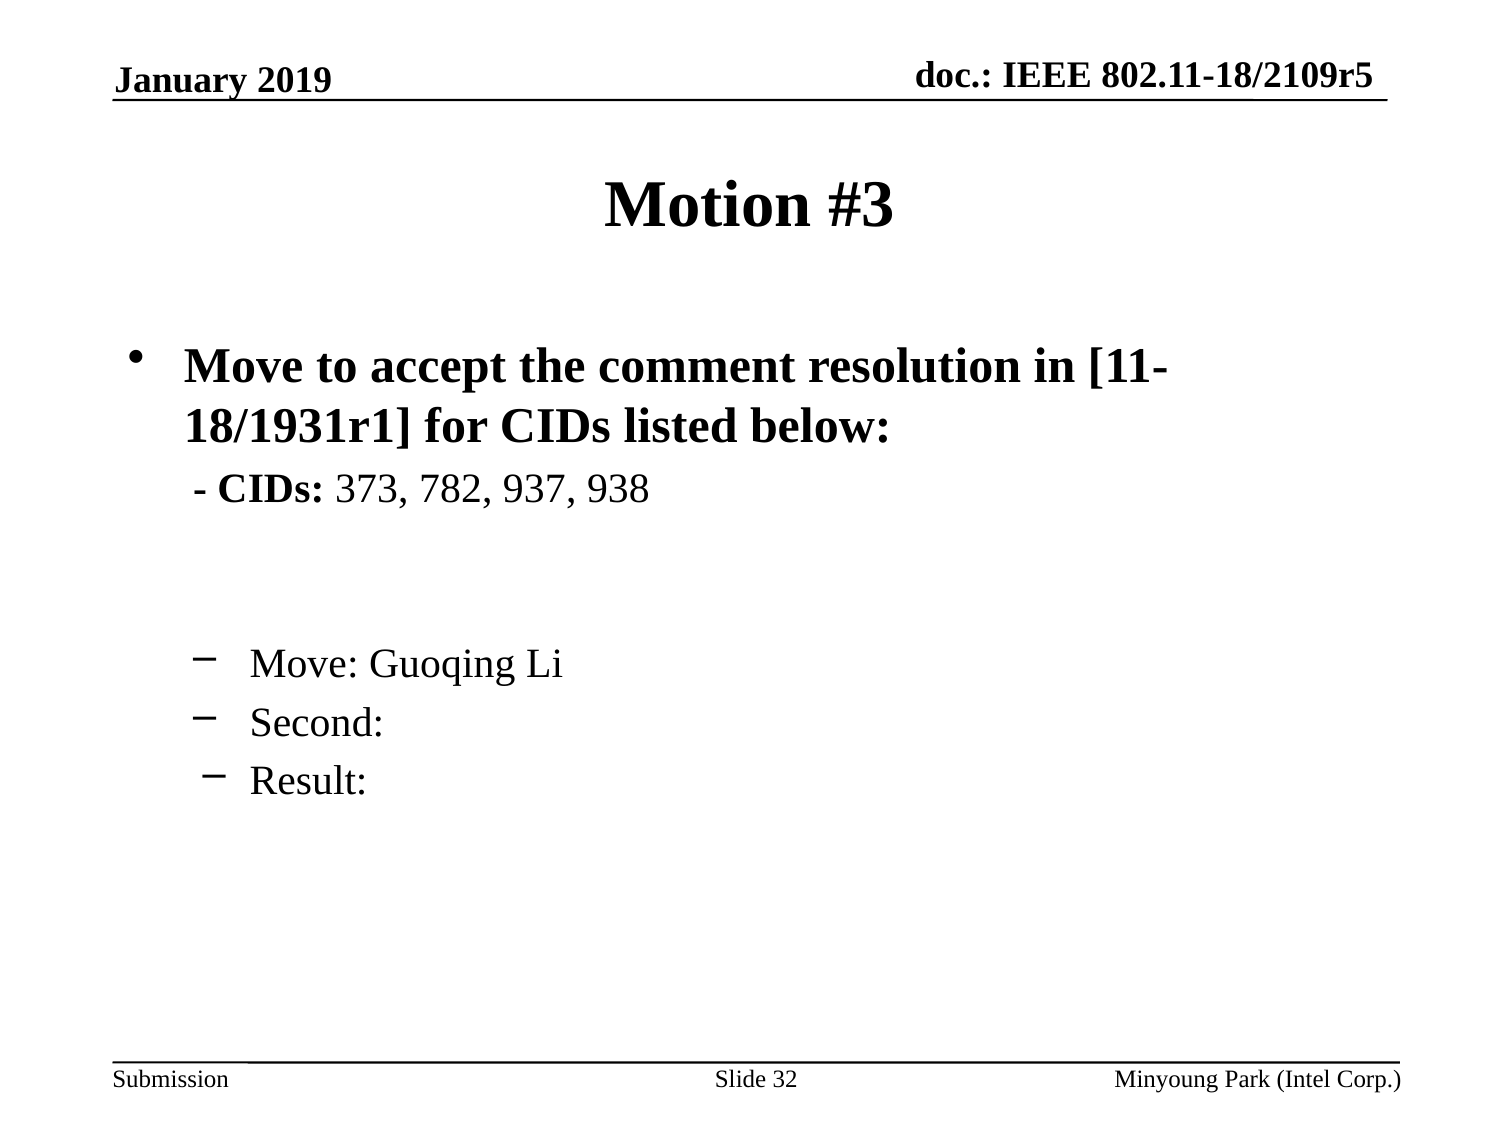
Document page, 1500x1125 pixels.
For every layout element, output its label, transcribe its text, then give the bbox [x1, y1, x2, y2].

title Motion #3 [112, 112, 1388, 288]
slide_number Slide 32 [712, 1061, 800, 1093]
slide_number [114, 54, 335, 101]
list Move to accept the comment resolution in [11-18/1931r1] for CIDs listed below: - CIDs: 373, 782, 937, 938 Move: Guoqing Li Second: Result: [112, 324, 1388, 1000]
footer Minyoung Park (Intel Corp.) [949, 1061, 1402, 1093]
